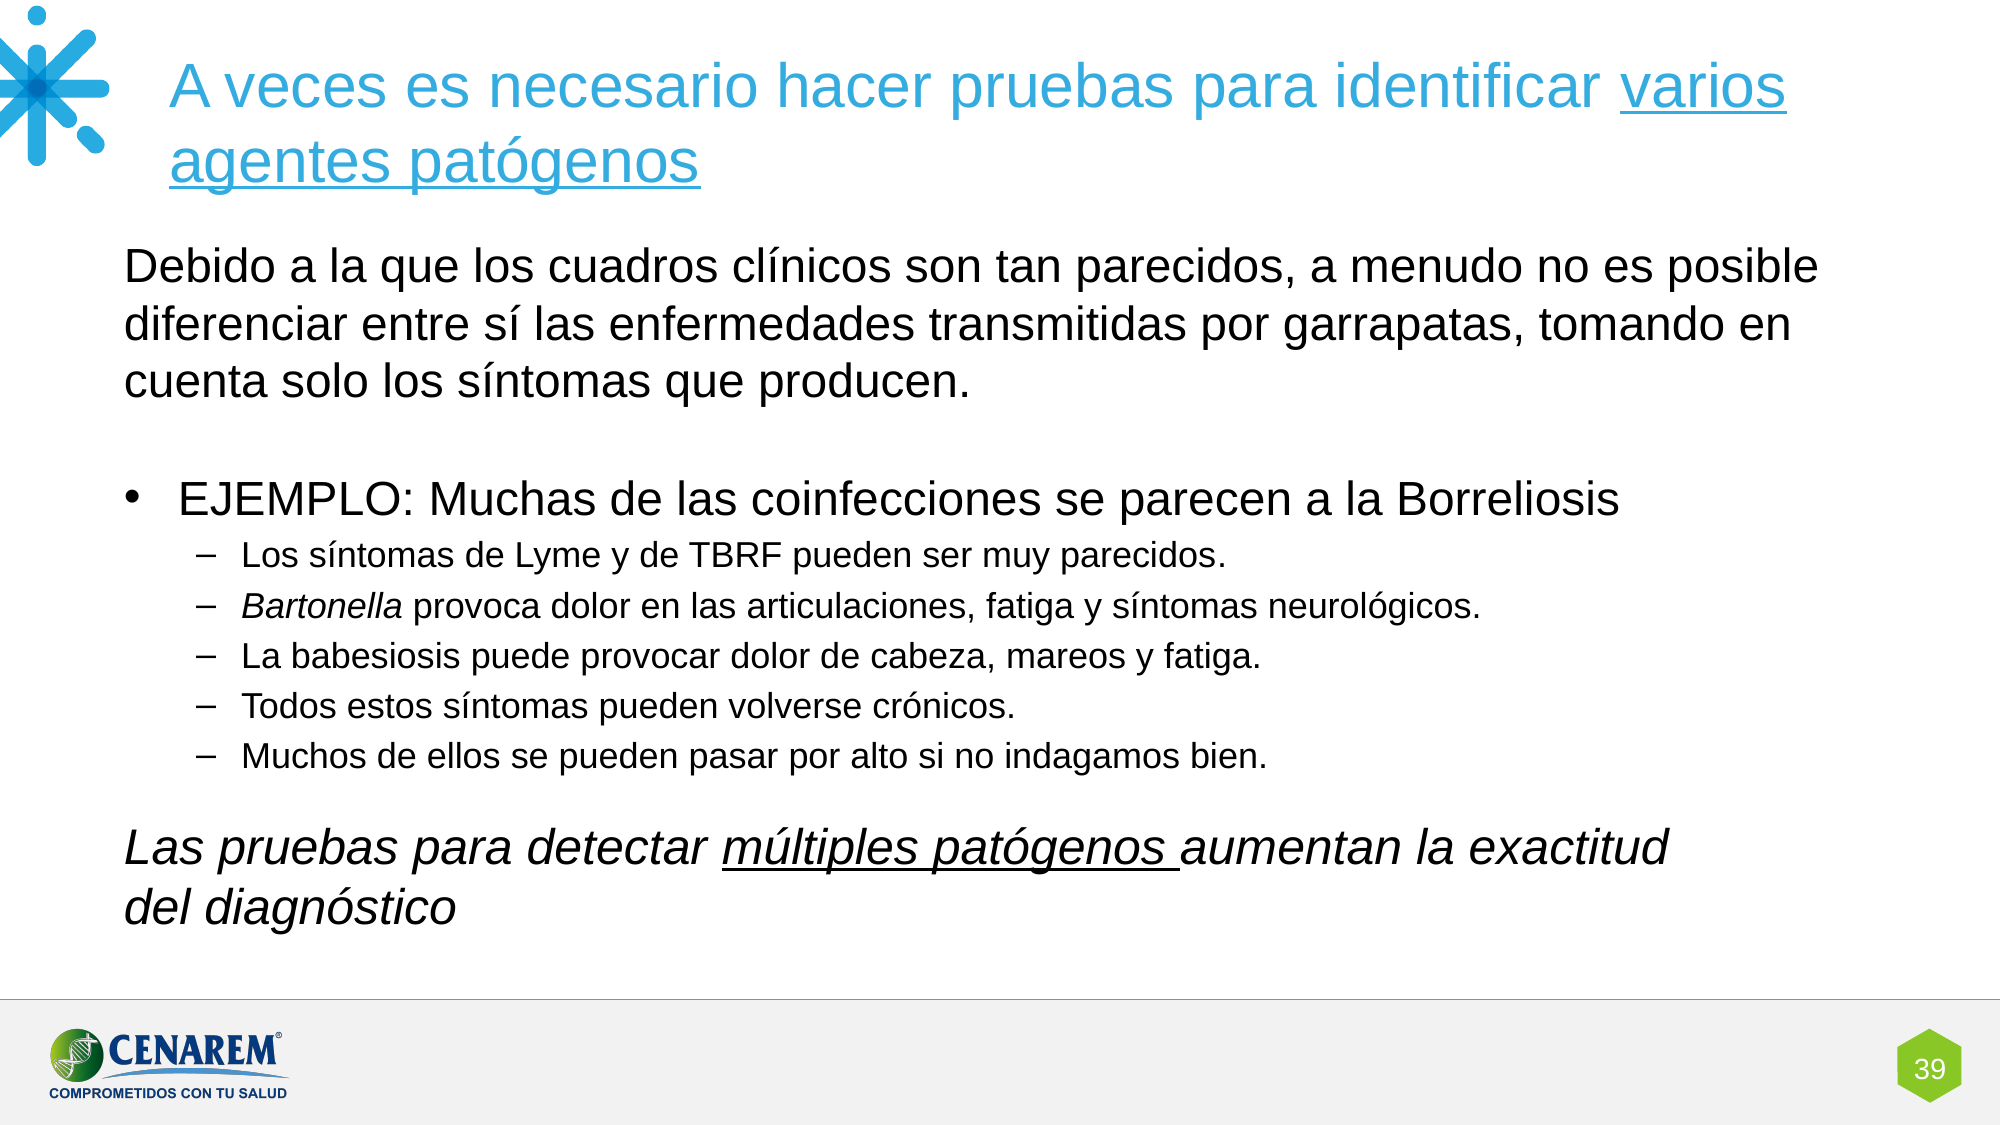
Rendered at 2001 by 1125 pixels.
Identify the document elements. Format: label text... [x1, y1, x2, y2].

text_box Debido a la que los cuadros clínicos son tan parecidos, a menudo no es posible diferenciar entre sí las enfermedades transmitidas por garrapatas, tomando en cuenta solo los síntomas que producen. EJEMPLO: Muchas de las coinfecciones se parecen a la Borreliosis Los síntomas de Lyme y de TBRF pueden ser muy parecidos. Bartonella provoca dolor en las articulaciones, fatiga y síntomas neurológicos. La babesiosis puede provocar dolor de cabeza, mareos y fatiga. Todos estos síntomas pueden volverse crónicos. Muchos de ellos se pueden pasar por alto si no indagamos bien. [109, 227, 1842, 785]
text_box A veces es necesario hacer pruebas para identificar varios agentes patógenos [154, 37, 1888, 203]
picture [0, 0, 126, 179]
picture [38, 1024, 301, 1106]
text_box Las pruebas para detectar múltiples patógenos aumentan la exactitud del diagnóstico [109, 807, 1704, 943]
